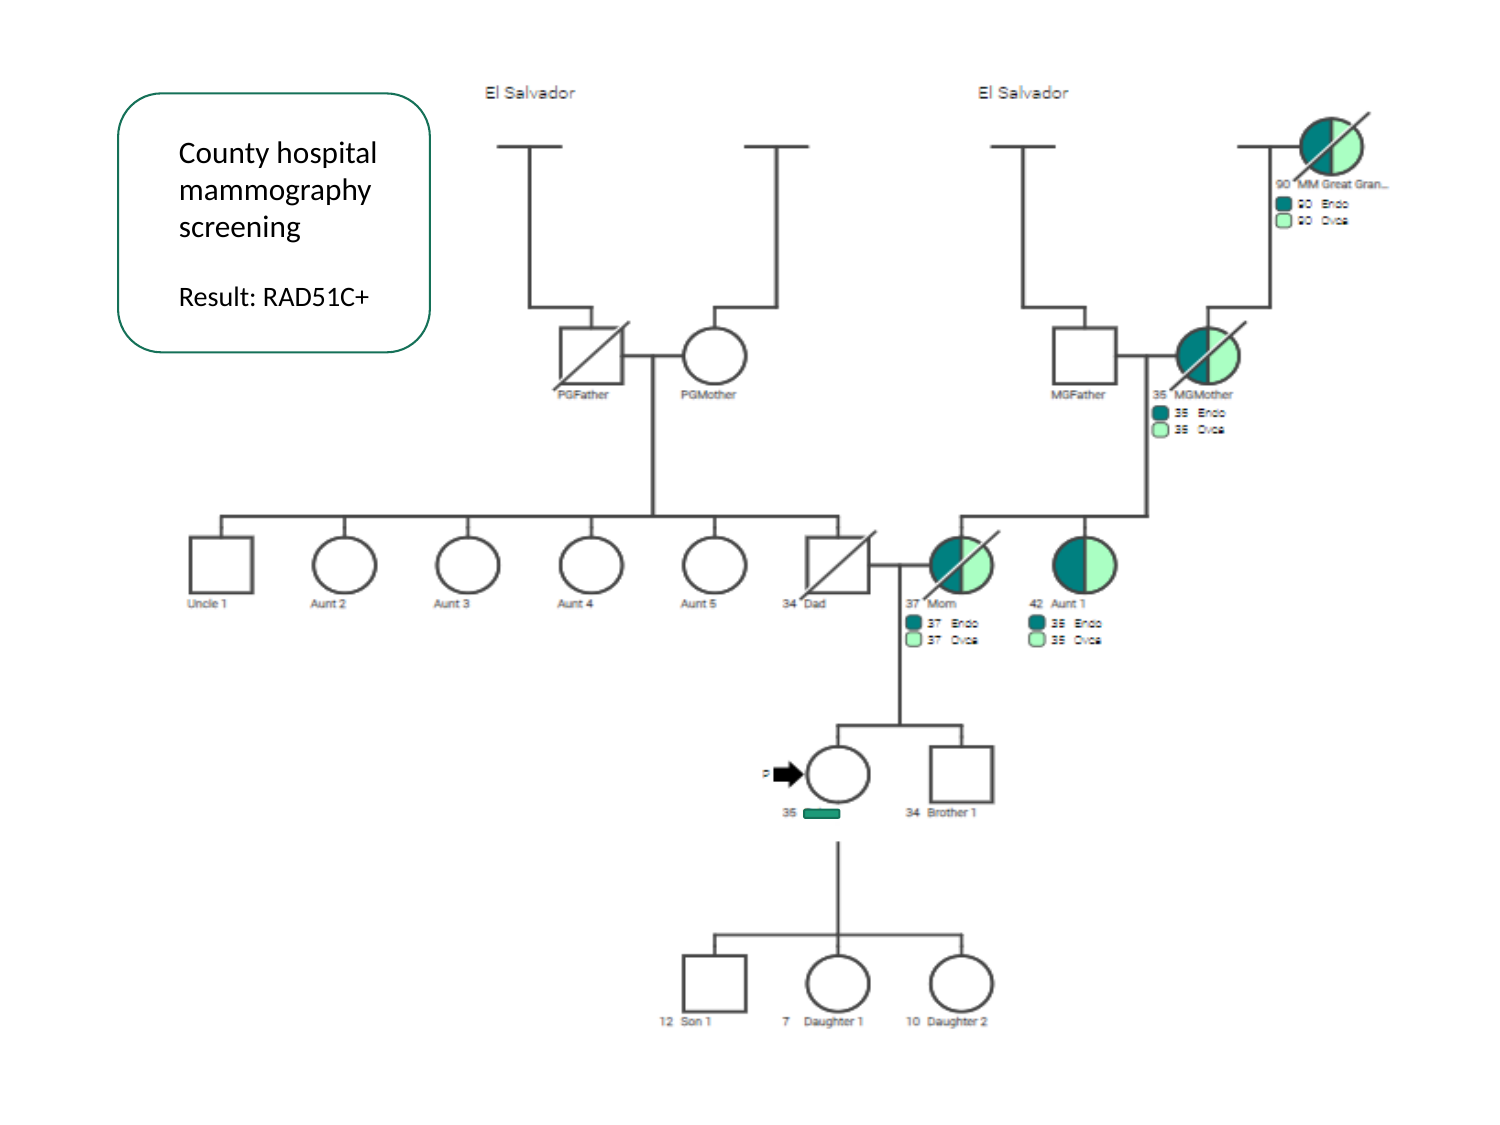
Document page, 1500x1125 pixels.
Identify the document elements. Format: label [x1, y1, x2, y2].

picture [103, 79, 1397, 1039]
